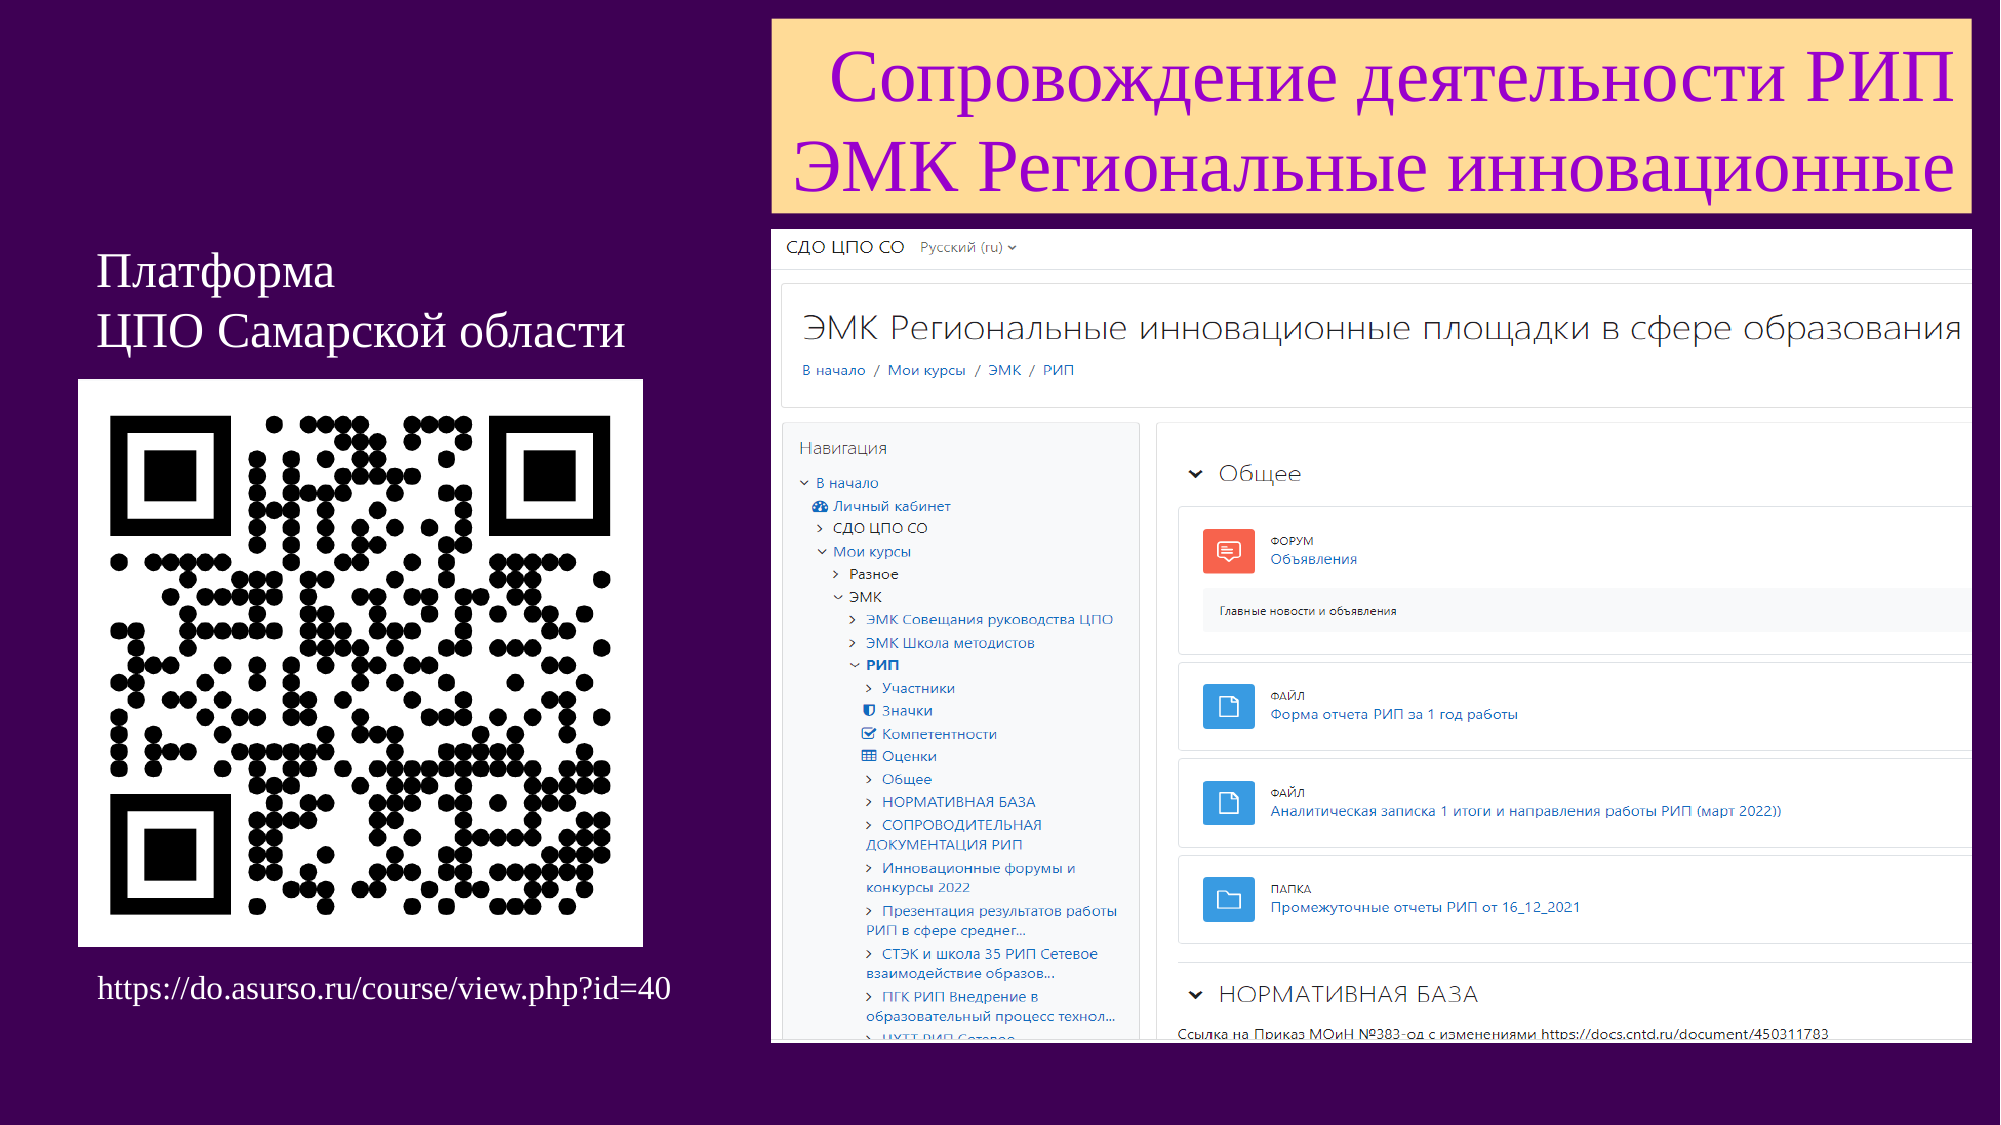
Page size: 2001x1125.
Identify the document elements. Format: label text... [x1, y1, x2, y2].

text_box Платформа ЦПО Самарской области [81, 229, 642, 365]
text_box https://do.asurso.ru/course/view.php?id=40 [82, 959, 688, 1014]
text_box Сопровождение деятельности РИП ЭМК Региональные инновационные [771, 18, 1972, 214]
picture [771, 229, 1972, 1043]
picture [78, 378, 643, 947]
